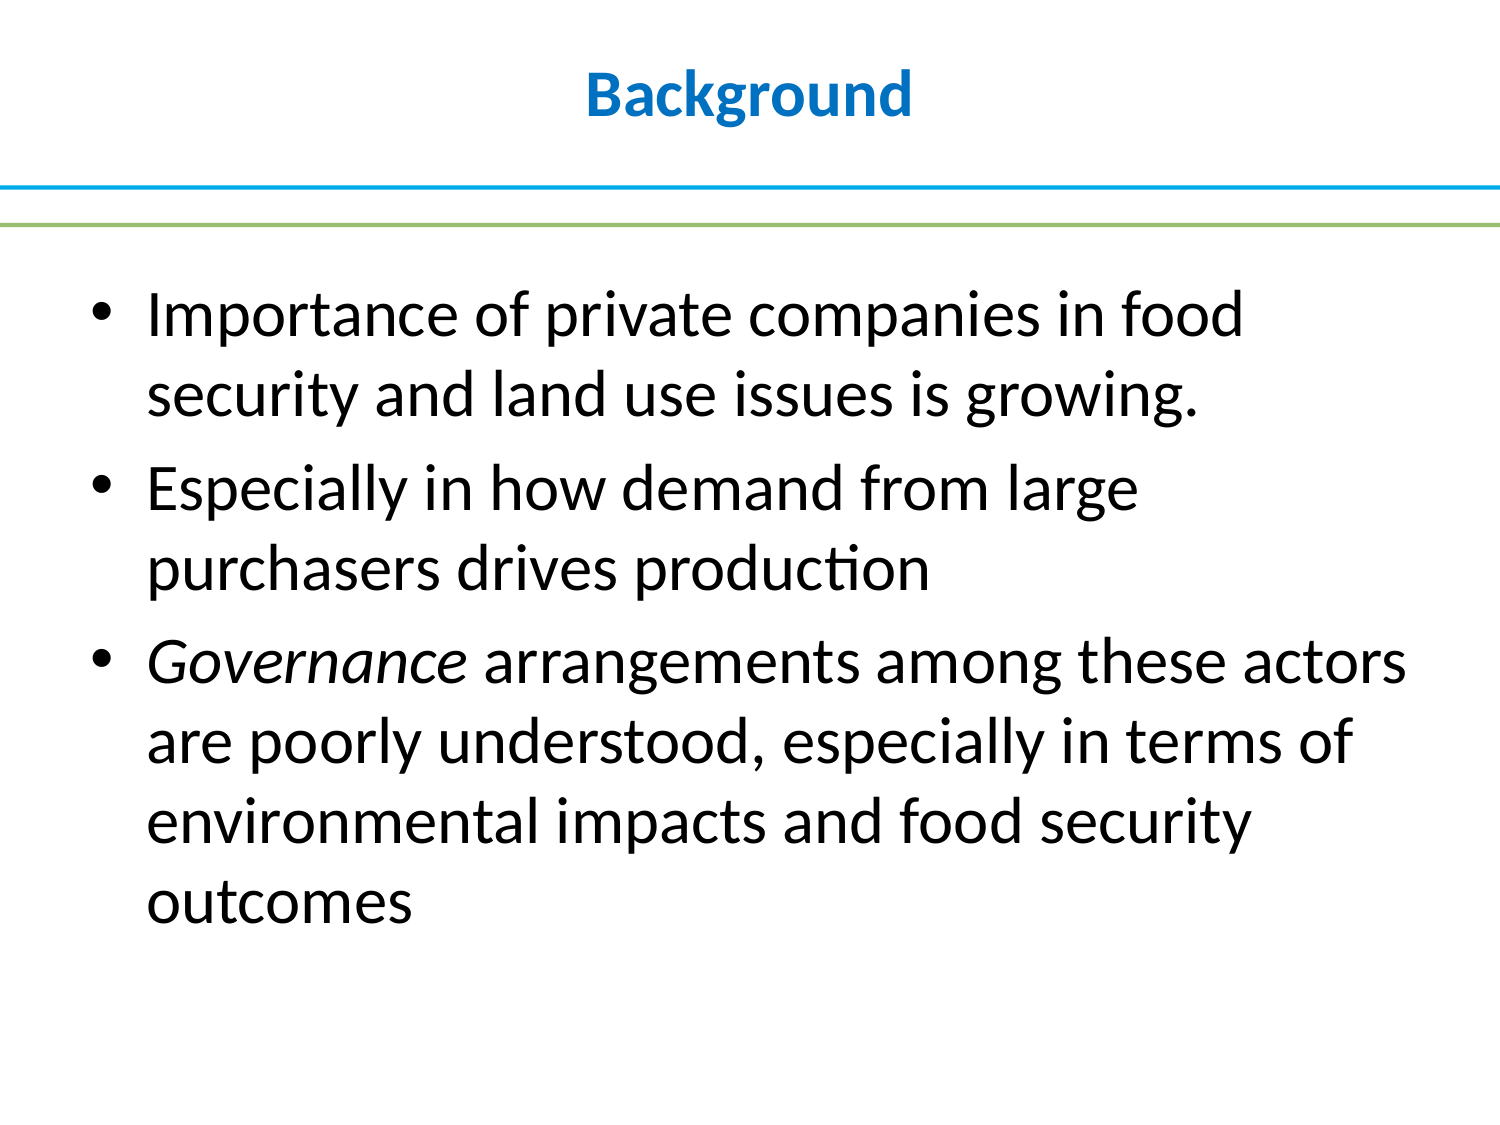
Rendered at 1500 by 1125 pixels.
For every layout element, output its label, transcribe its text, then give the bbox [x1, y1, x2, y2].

list Importance of private companies in food security and land use issues is growing. Especially in how demand from large purchasers drives production Governance arrangements among these actors are poorly understood, especially in terms of environmental impacts and food security outcomes [75, 262, 1425, 1005]
title Background [75, 0, 1425, 184]
